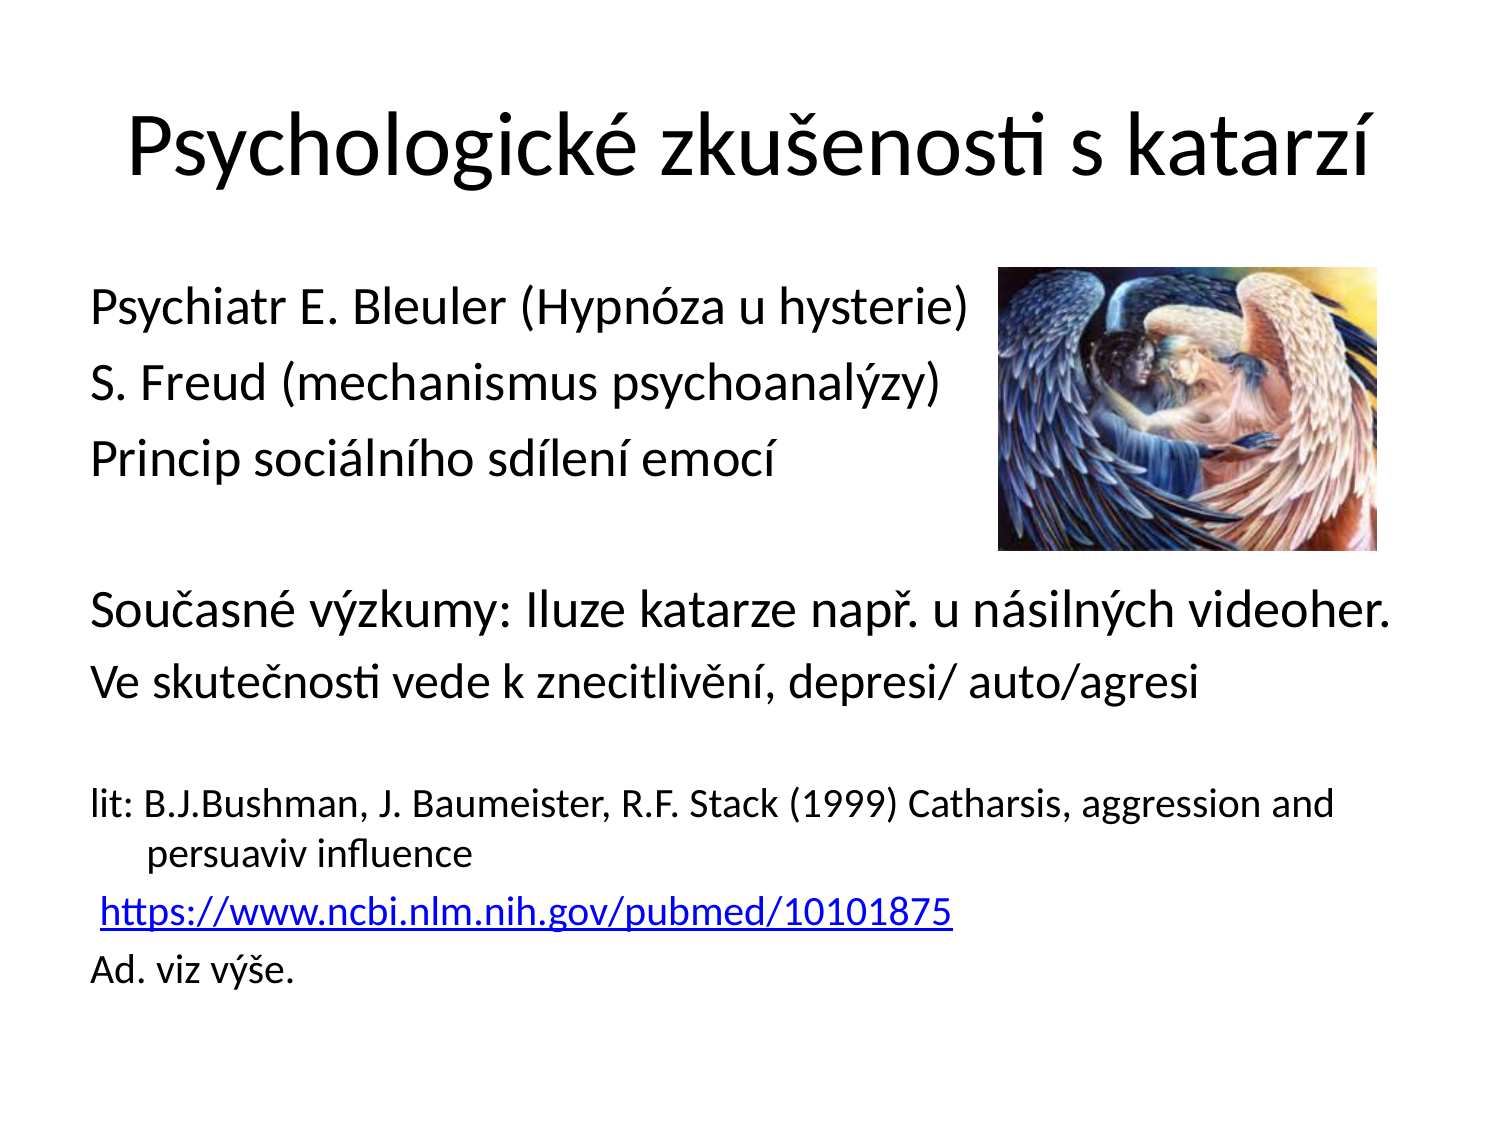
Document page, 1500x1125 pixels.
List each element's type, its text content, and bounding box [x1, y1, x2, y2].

picture [997, 266, 1377, 551]
title Psychologické zkušenosti s katarzí [75, 45, 1425, 233]
list Psychiatr E. Bleuler (Hypnóza u hysterie) S. Freud (mechanismus psychoanalýzy) Princip sociálního sdílení emocí Současné výzkumy: Iluze katarze např. u násilných videoher. Ve skutečnosti vede k znecitlivění, depresi/ auto/agresi lit: B.J.Bushman, J. Baumeister, R.F. Stack (1999) Catharsis, aggression and persuaviv influence https://www.ncbi.nlm.nih.gov/pubmed/10101875 Ad. viz výše. [75, 262, 1425, 1005]
